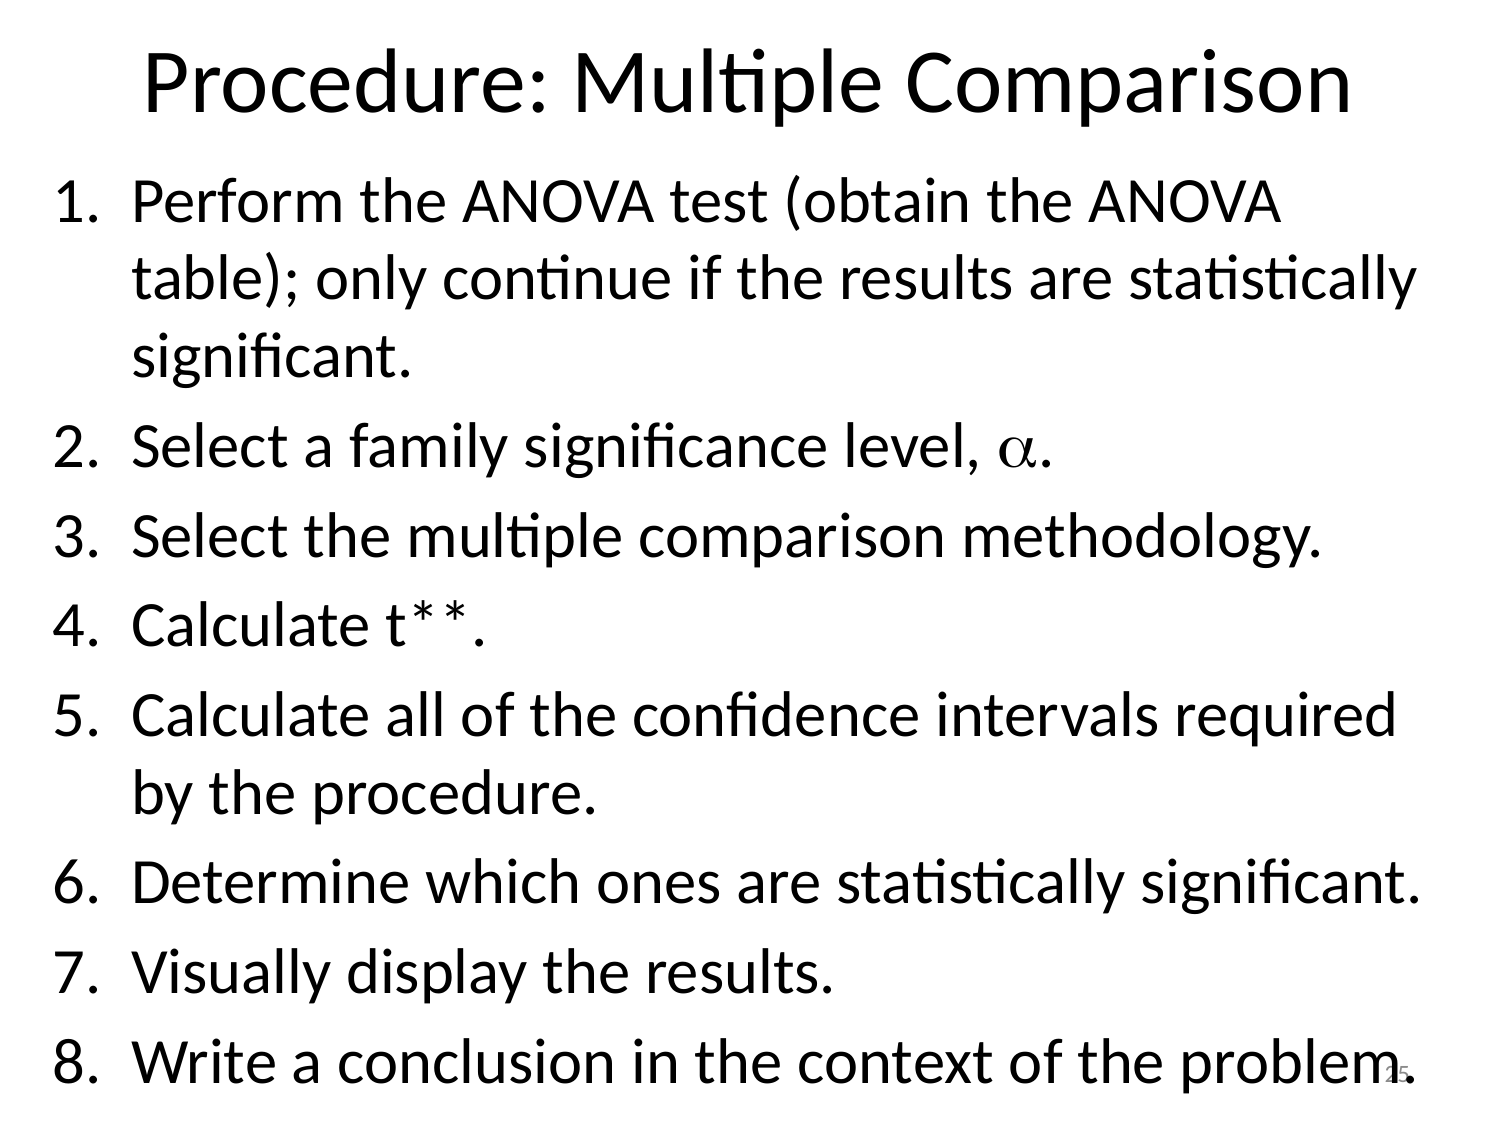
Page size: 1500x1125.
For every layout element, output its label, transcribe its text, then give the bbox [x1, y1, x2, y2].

slide_number 25 [1074, 1042, 1425, 1103]
title Procedure: Multiple Comparison [74, 0, 1424, 149]
list Perform the ANOVA test (obtain the ANOVA table); only continue if the results are statistically significant. Select a family significance level, . Select the multiple comparison methodology. Calculate t**. Calculate all of the confidence intervals required by the procedure. Determine which ones are statistically significant. Visually display the results. Write a conclusion in the context of the problem. [37, 149, 1463, 1125]
